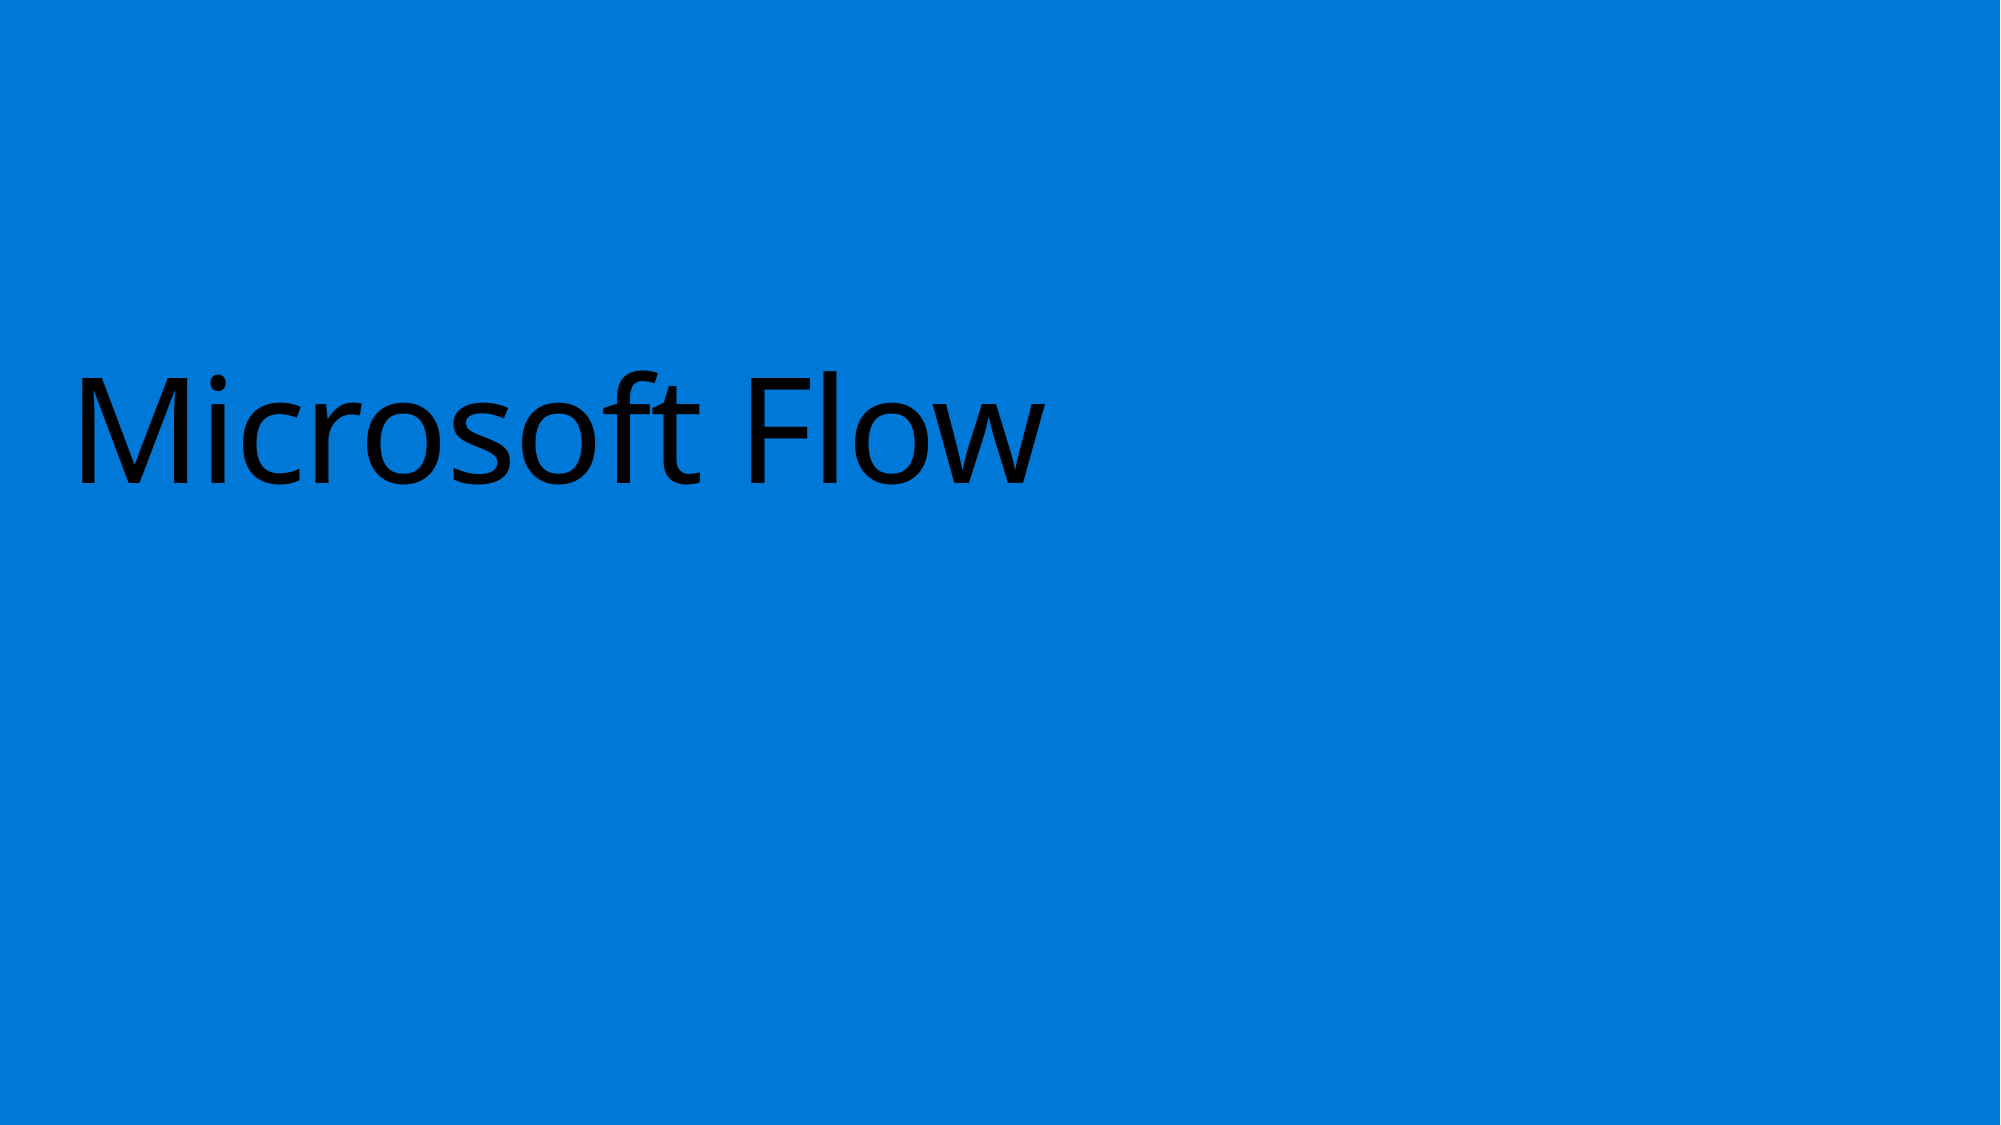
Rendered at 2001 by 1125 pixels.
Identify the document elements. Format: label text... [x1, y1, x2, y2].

title Microsoft Flow [44, 341, 1956, 532]
